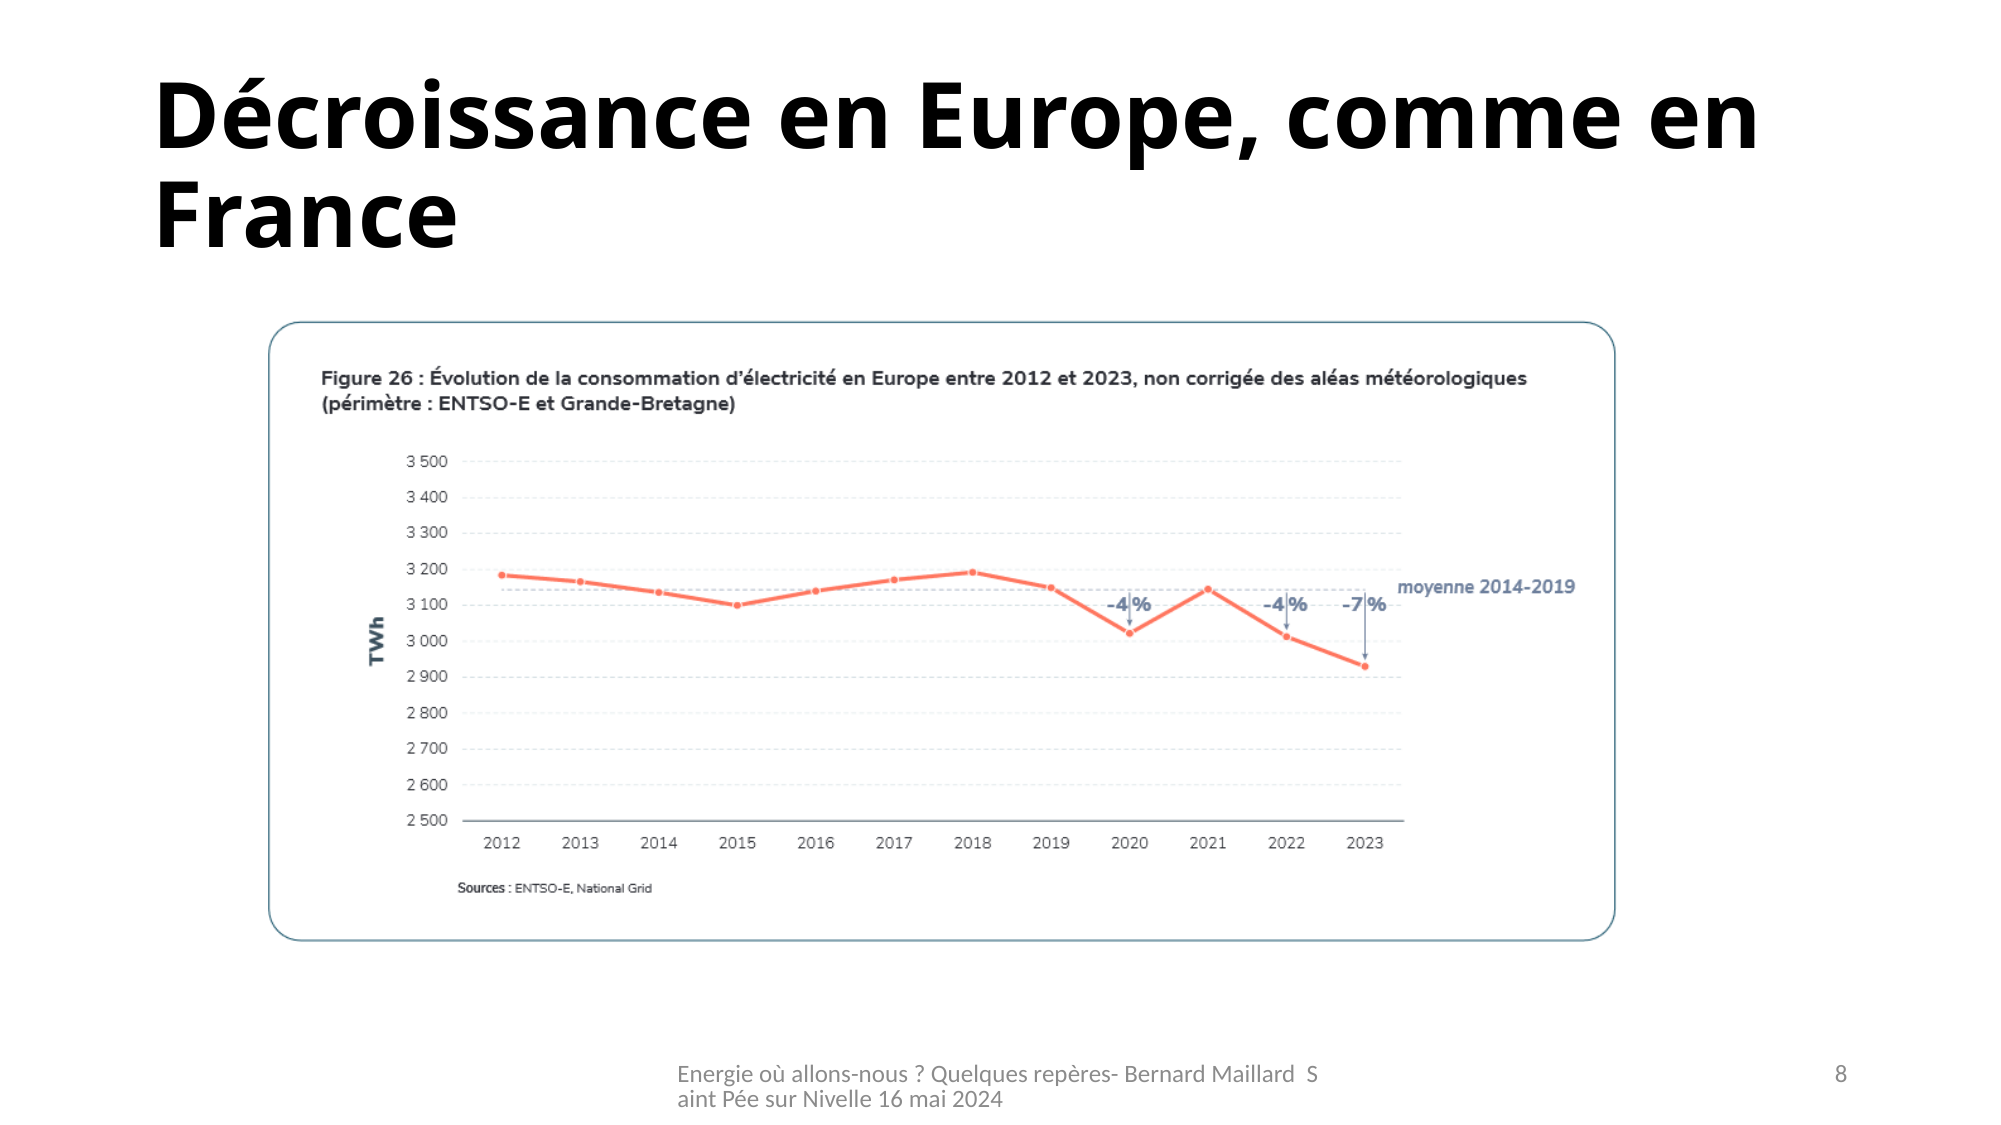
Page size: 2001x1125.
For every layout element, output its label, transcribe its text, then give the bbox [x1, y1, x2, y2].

title Décroissance en Europe, comme en France [137, 59, 1863, 278]
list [267, 260, 1661, 1014]
slide_number 8 [1412, 1042, 1863, 1103]
footer Energie où allons-nous ? Quelques repères- Bernard Maillard Saint Pée sur Nivelle 16 mai 2024 [662, 1042, 1338, 1103]
